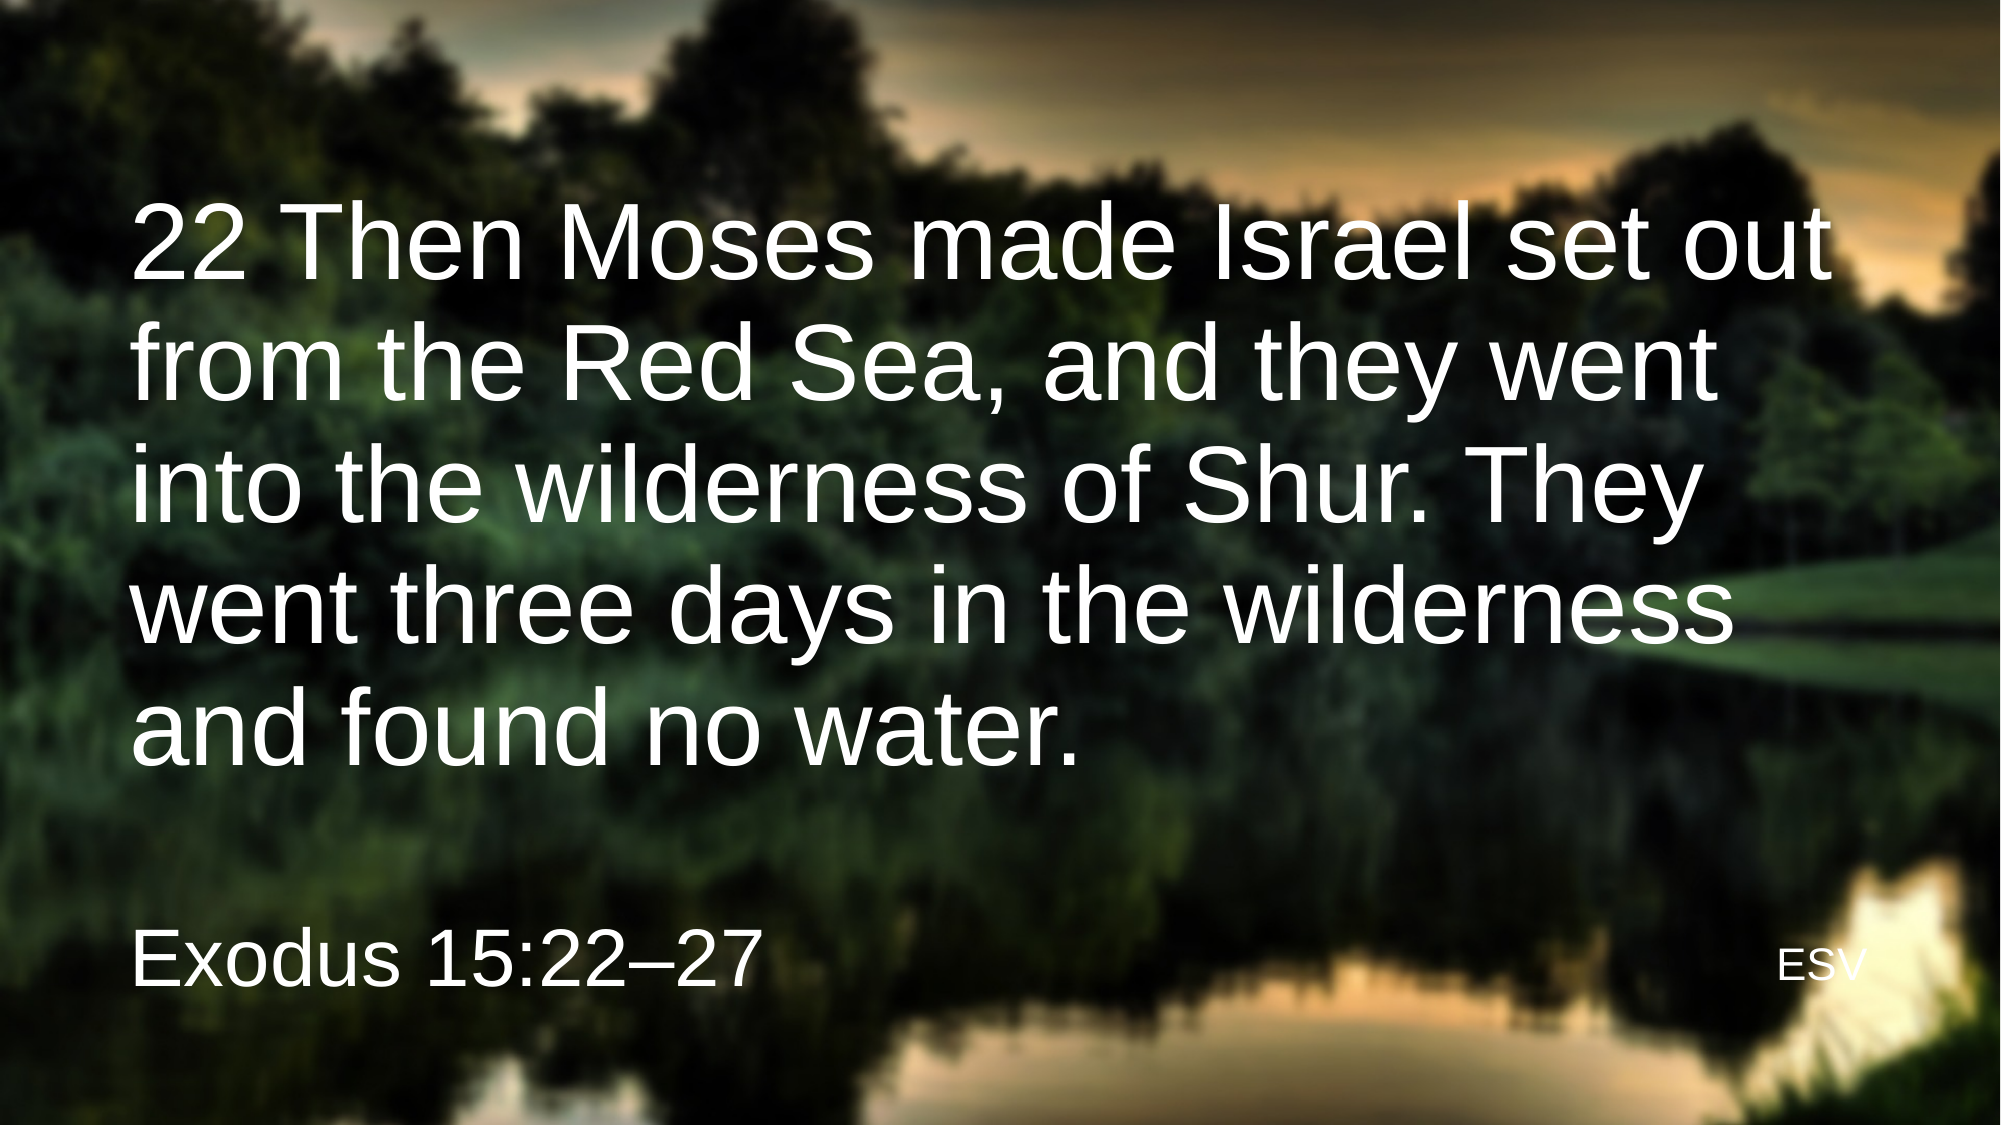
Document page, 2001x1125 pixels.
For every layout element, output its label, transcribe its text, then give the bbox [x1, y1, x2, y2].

list 22 Then Moses made Israel set out from the Red Sea, and they went into the wilderness of Shur. They went three days in the wilderness and found no water. [114, 114, 1886, 855]
list ESV [1644, 912, 1883, 999]
list Exodus 15:22–27 [114, 897, 1615, 1012]
picture [0, 0, 2001, 1125]
